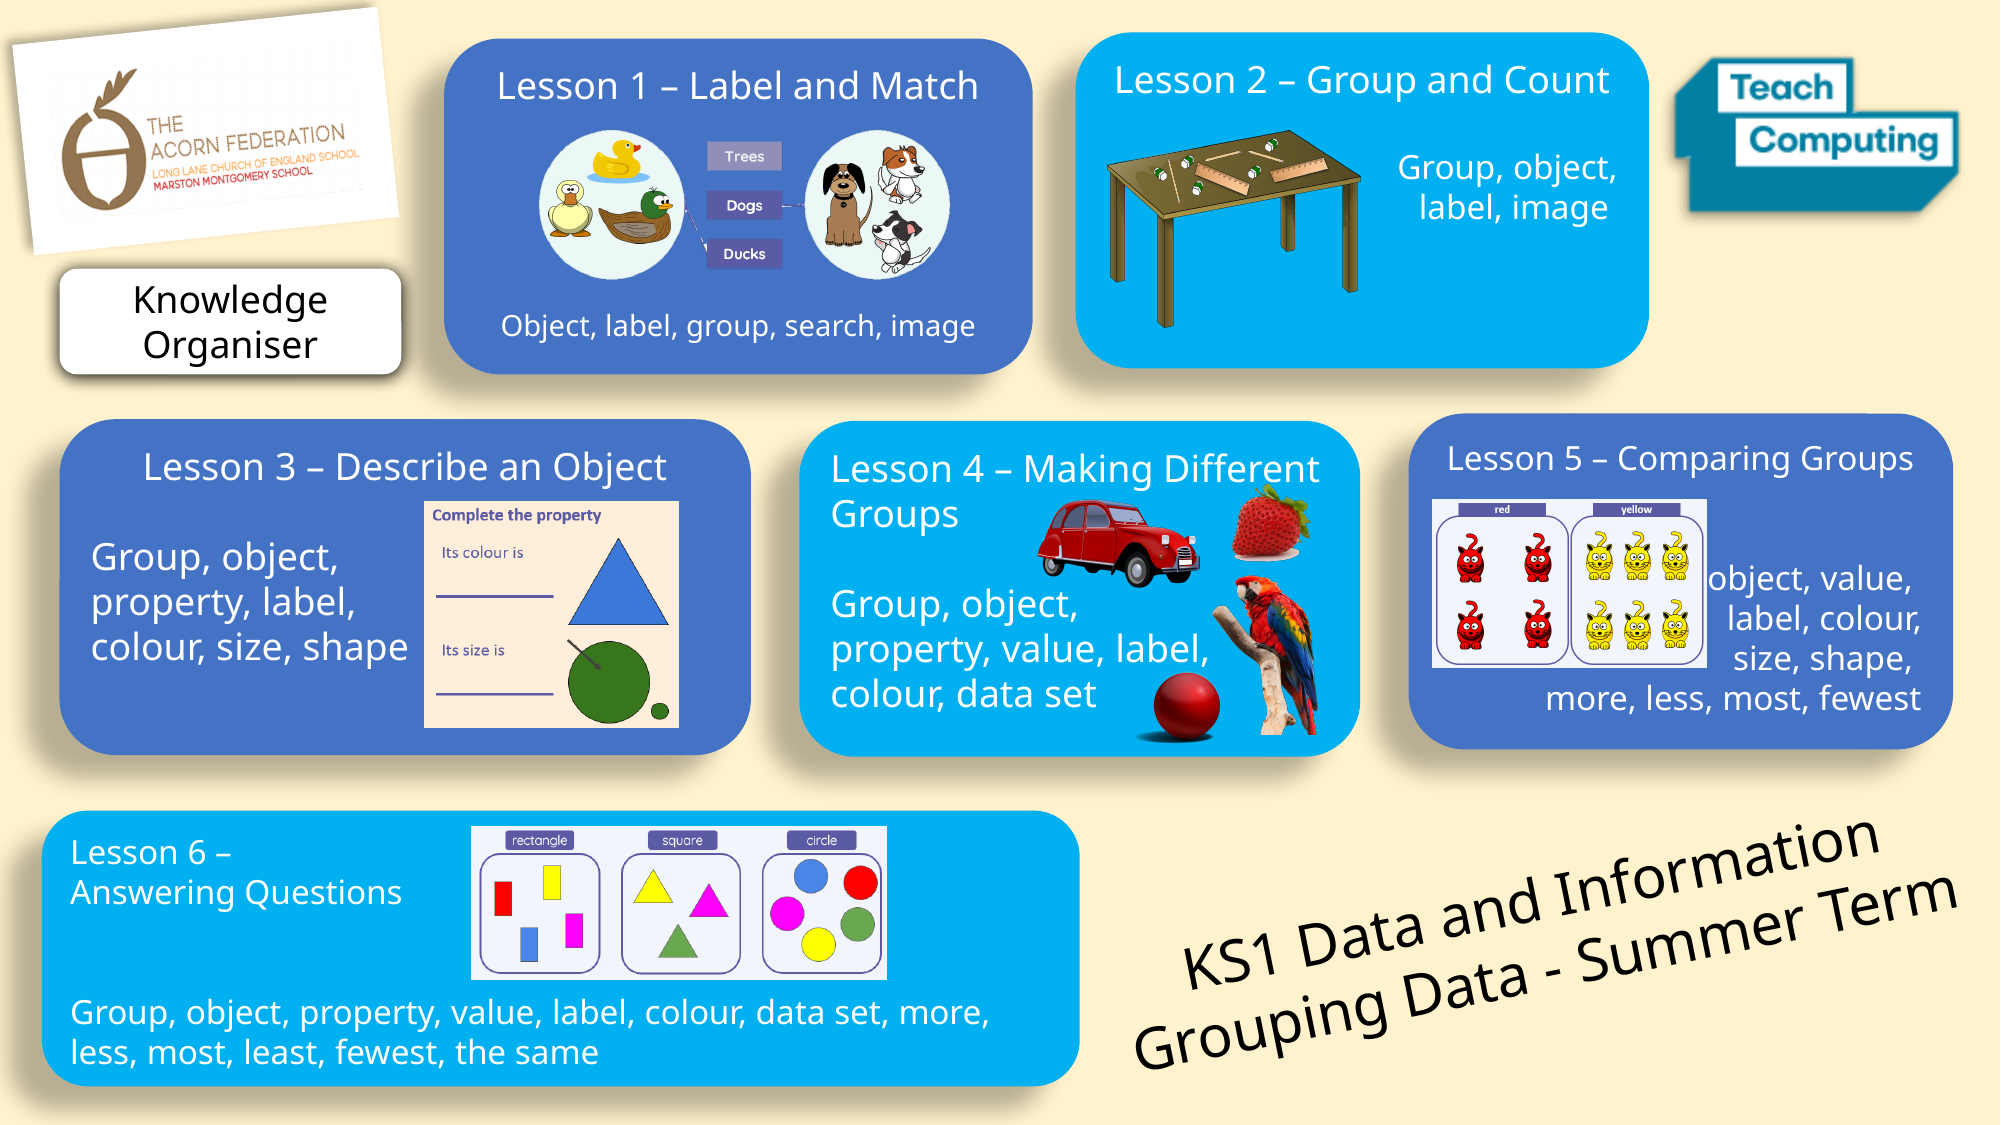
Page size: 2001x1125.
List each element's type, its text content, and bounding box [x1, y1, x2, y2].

text_box Lesson 1 – Label and Match Object, label, group, search, image [443, 37, 1034, 376]
text_box Lesson 3 – Describe an Object Group, object, property, label, colour, size, shape [58, 418, 752, 757]
picture [1038, 500, 1199, 586]
text_box Lesson 4 – Making Different Groups Group, object, property, value, label, colour, data set [798, 419, 1362, 758]
picture [530, 115, 958, 292]
text_box Lesson 5 – Comparing Groups object, value, label, colour, size, shape, more, less, most, fewest [1407, 412, 1955, 751]
text_box KS1 Data and Information Grouping Data - Summer Term [1032, 759, 2000, 1108]
text_box Knowledge Organiser [58, 267, 403, 376]
picture [1214, 576, 1317, 734]
text_box Lesson 2 – Group and Count Group, object, label, image [1074, 31, 1651, 370]
picture [1432, 499, 1707, 668]
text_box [1107, 130, 1361, 328]
picture [1154, 672, 1219, 741]
text_box Lesson 6 – Answering Questions Group, object, property, value, label, colour, data set, more, less, most, least, fewest, the same [40, 809, 1081, 1088]
picture [472, 827, 886, 979]
picture [1640, 37, 2001, 235]
picture [1233, 485, 1309, 561]
picture [47, 42, 364, 220]
picture [424, 501, 679, 728]
